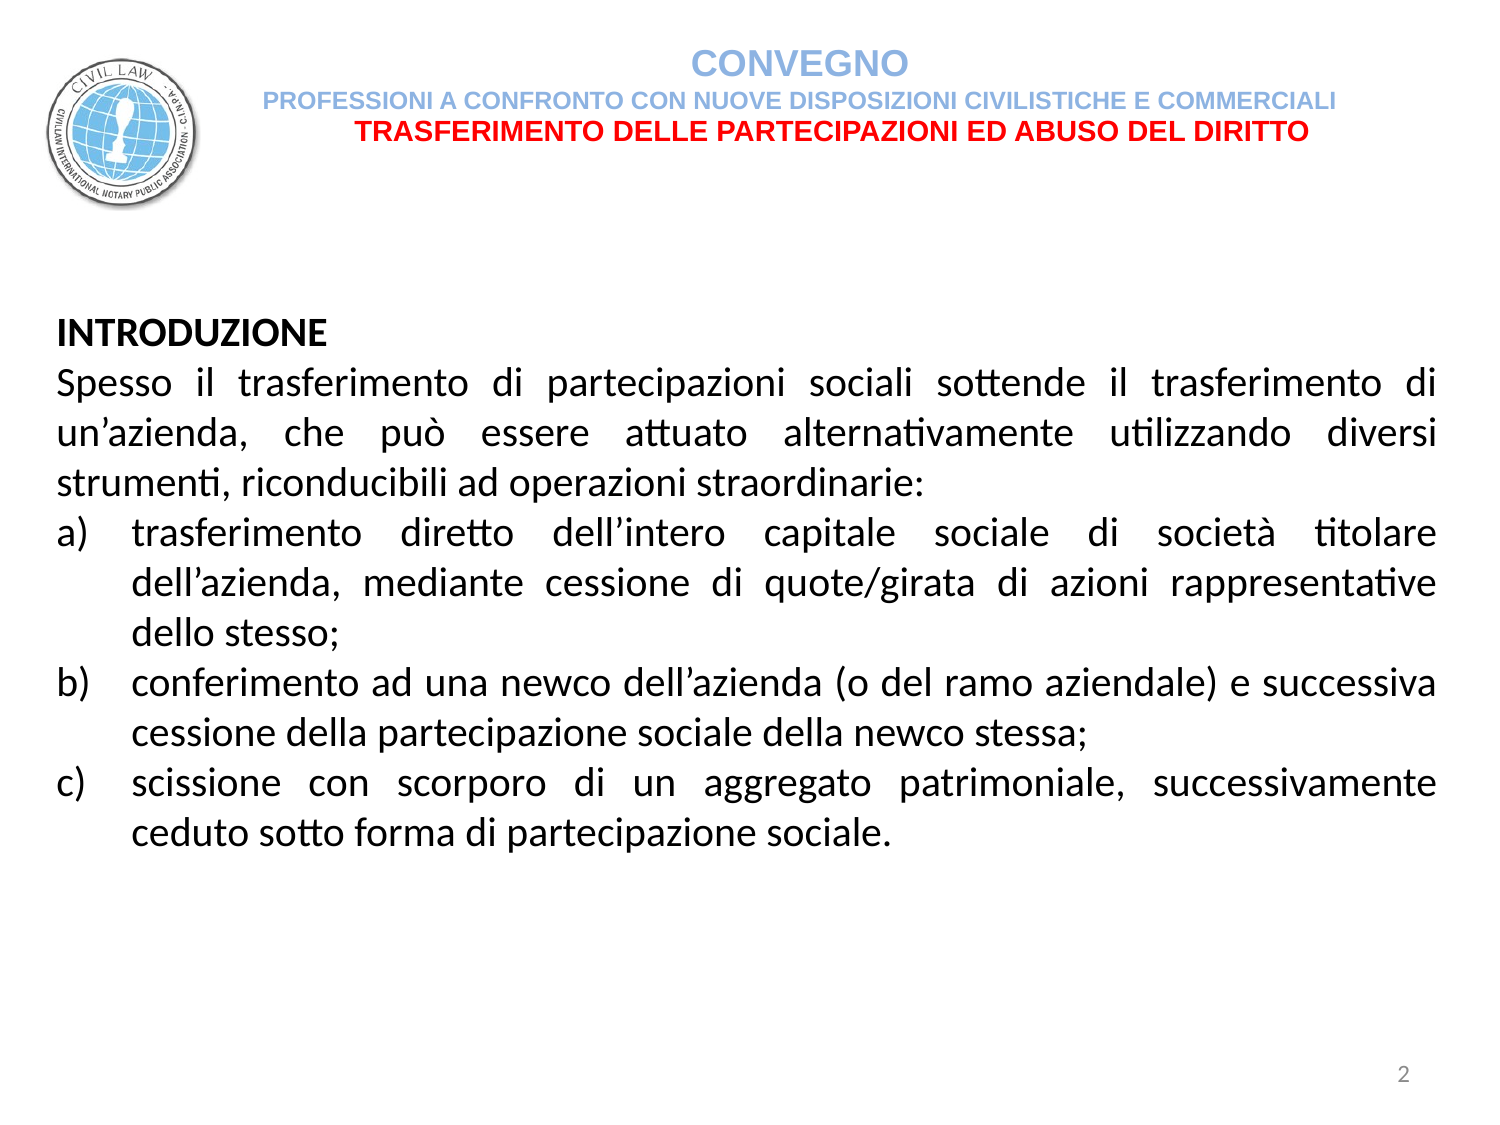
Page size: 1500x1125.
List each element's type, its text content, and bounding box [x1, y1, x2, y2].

text_box INTRODUZIONE Spesso il trasferimento di partecipazioni sociali sottende il trasferimento di un’azienda, che può essere attuato alternativamente utilizzando diversi strumenti, riconducibili ad operazioni straordinarie: trasferimento diretto dell’intero capitale sociale di società titolare dell’azienda, mediante cessione di quote/girata di azioni rappresentative dello stesso; conferimento ad una newco dell’azienda (o del ramo aziendale) e successiva cessione della partecipazione sociale della newco stessa; scissione con scorporo di un aggregato patrimoniale, successivamente ceduto sotto forma di partecipazione sociale. [41, 297, 1453, 953]
picture [41, 54, 201, 211]
title TRASFERIMENTO DELLE PARTECIPAZIONI ED ABUSO DEL DIRITTO [206, 101, 1470, 197]
slide_number 2 [1074, 1042, 1425, 1103]
text_box CONVEGNO PROFESSIONI A CONFRONTO CON NUOVE DISPOSIZIONI CIVILISTICHE E COMMERCIALI [247, 31, 1354, 182]
